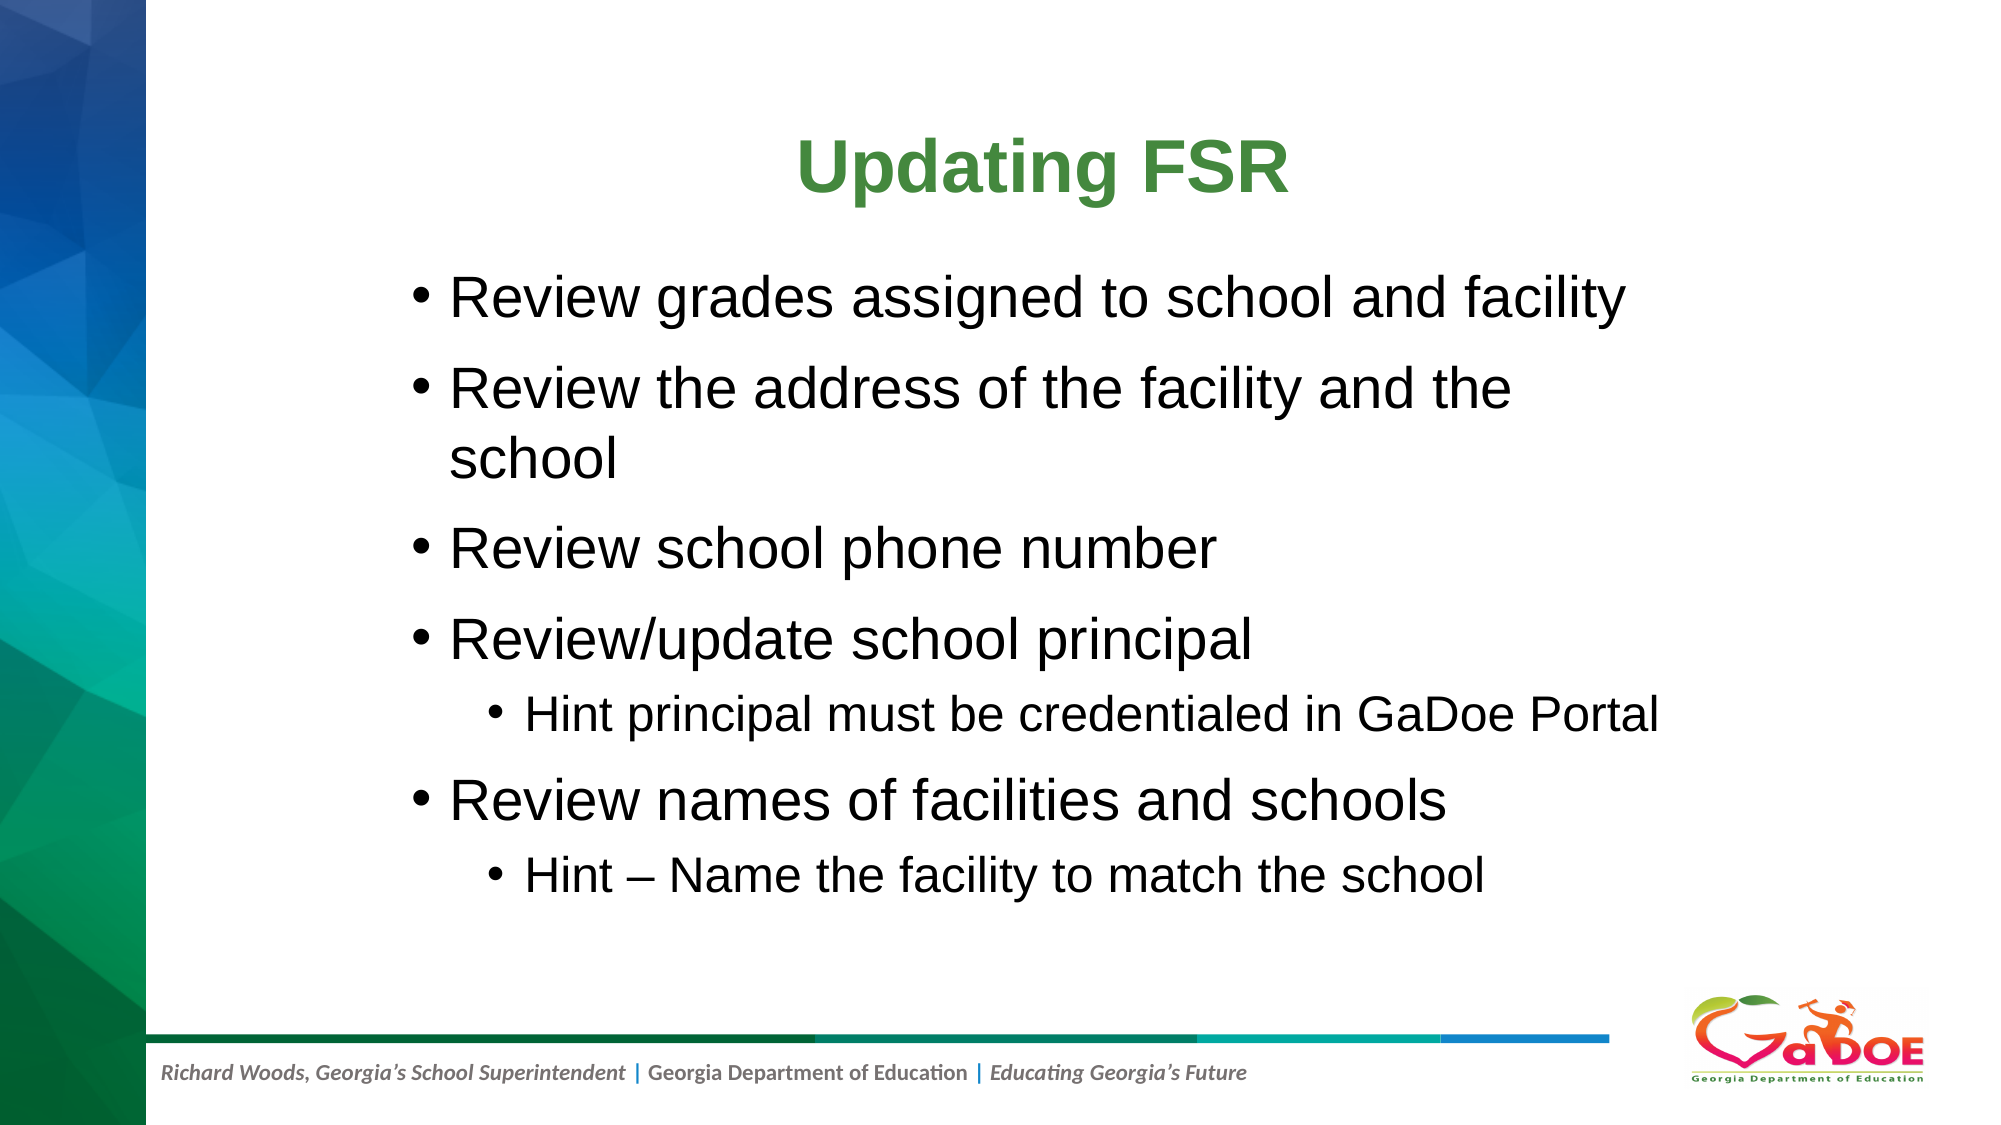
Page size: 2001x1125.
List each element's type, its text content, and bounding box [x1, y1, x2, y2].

picture [1684, 987, 1929, 1089]
picture [0, 0, 146, 1125]
title Updating FSR [396, 59, 1691, 251]
list Review grades assigned to school and facility Review the address of the facility and the school Review school phone number Review/update school principal Hint principal must be credentialed in GaDoe Portal Review names of facilities and schools Hint – Name the facility to match the school [396, 251, 1691, 941]
